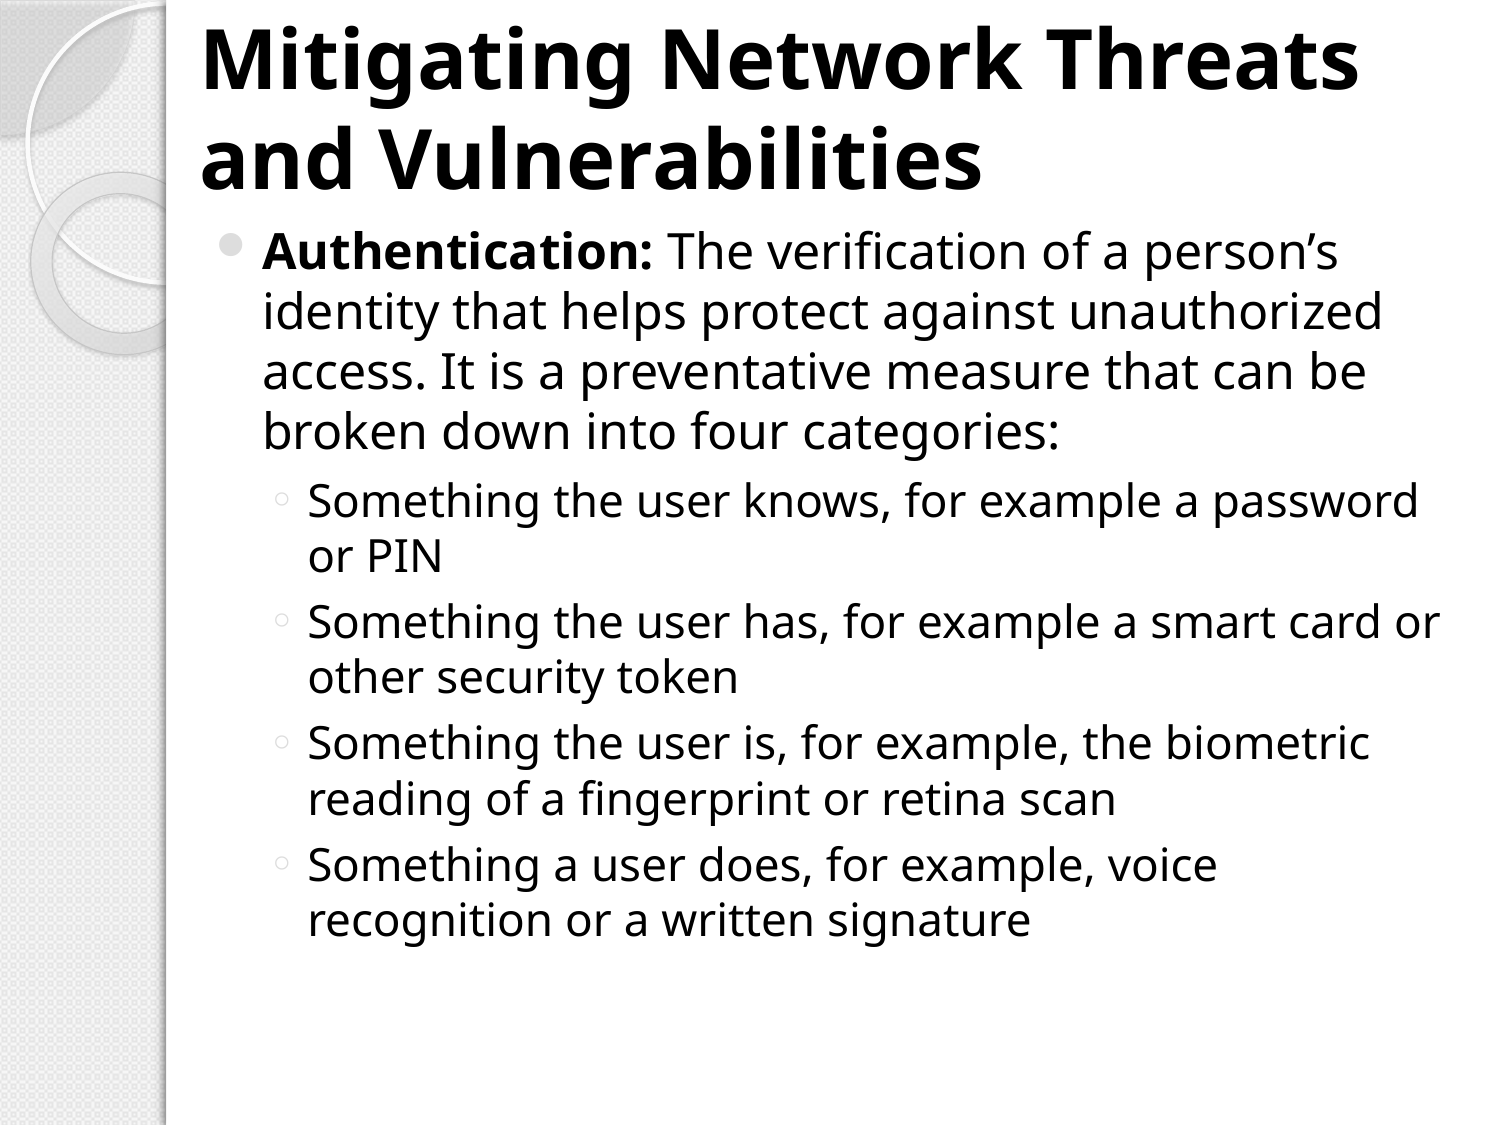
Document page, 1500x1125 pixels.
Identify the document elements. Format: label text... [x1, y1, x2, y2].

list Authentication: The verification of a person’s identity that helps protect against unauthorized access. It is a preventative measure that can be broken down into four categories: Something the user knows, for example a password or PIN Something the user has, for example a smart card or other security token Something the user is, for example, the biometric reading of a fingerprint or retina scan Something a user does, for example, voice recognition or a written signature [187, 212, 1466, 1088]
title Mitigating Network Threats and Vulnerabilities [184, 37, 1463, 175]
